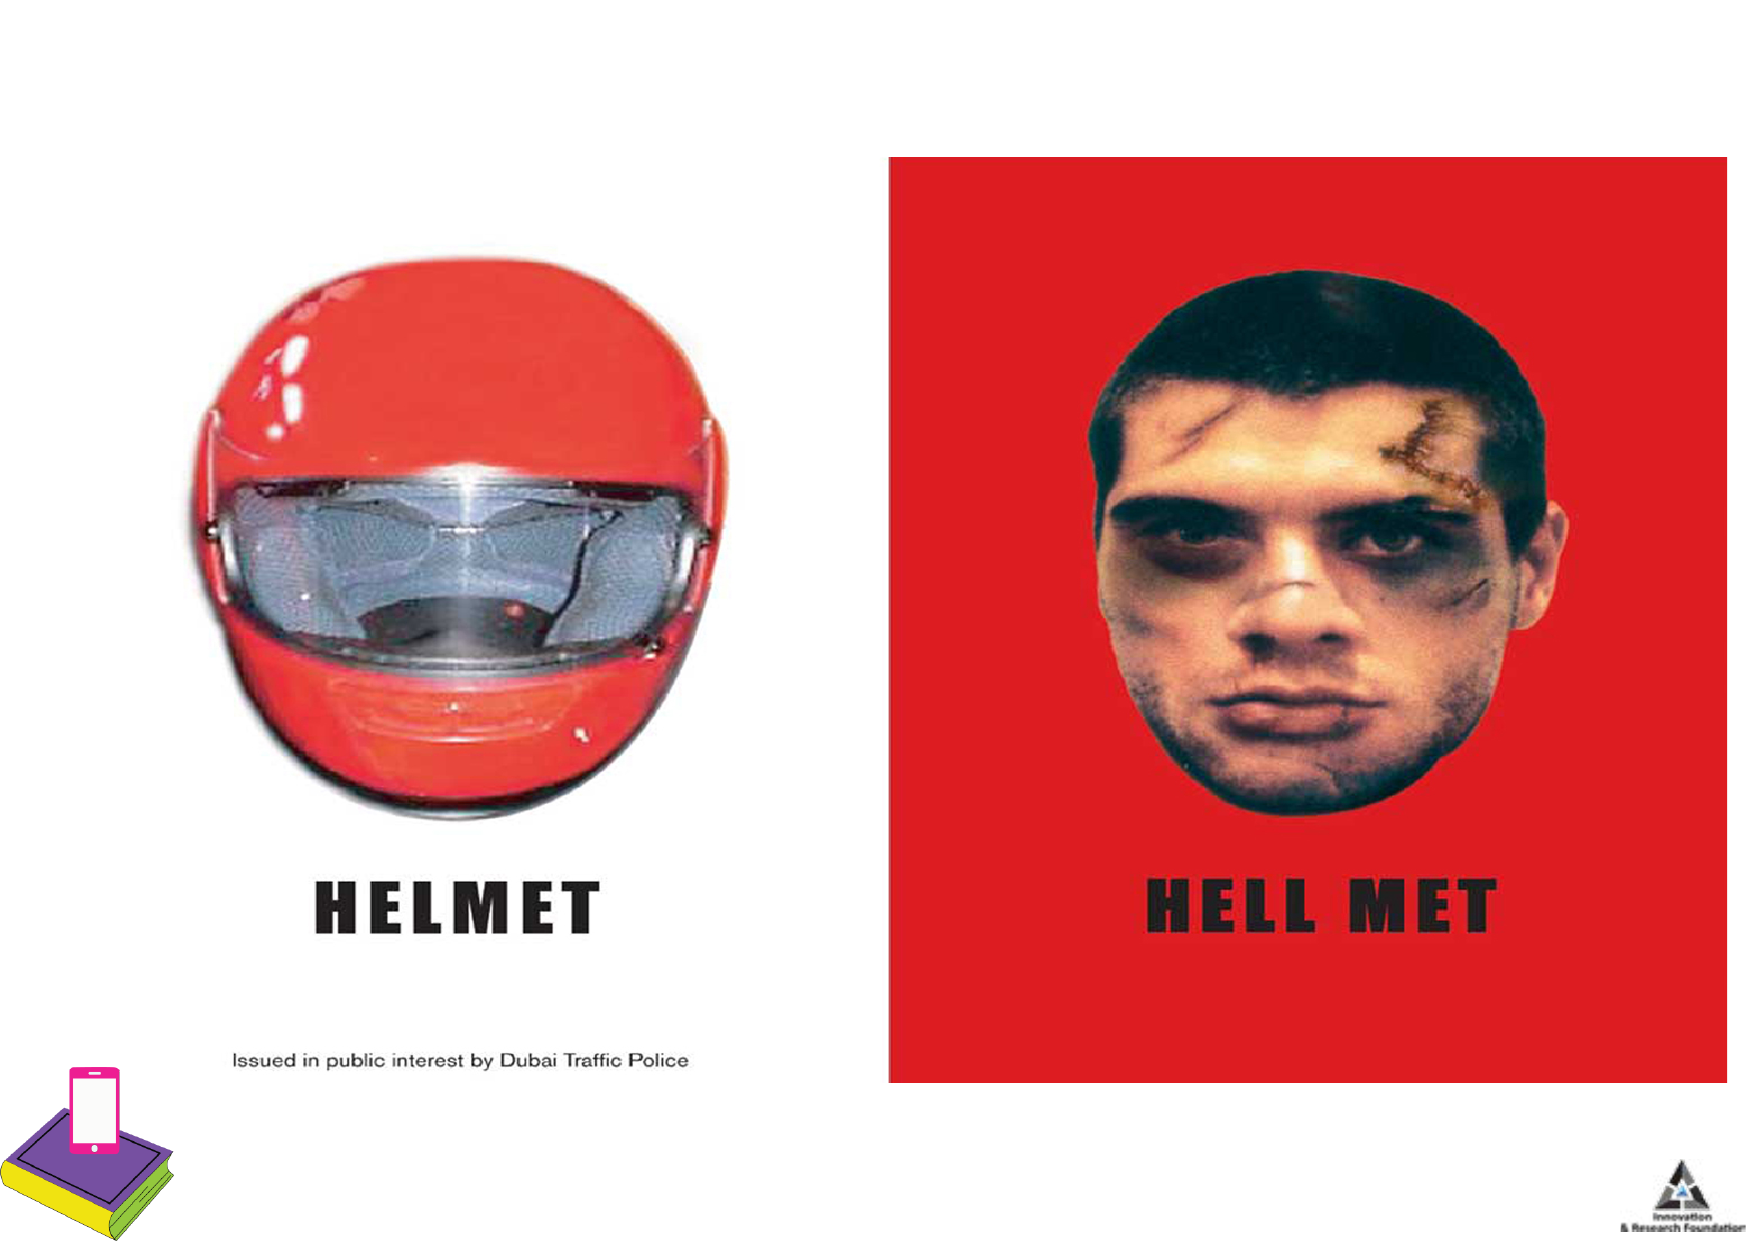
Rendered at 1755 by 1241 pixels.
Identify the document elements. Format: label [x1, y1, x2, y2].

picture [0, 157, 1728, 1241]
picture [1620, 1159, 1746, 1232]
